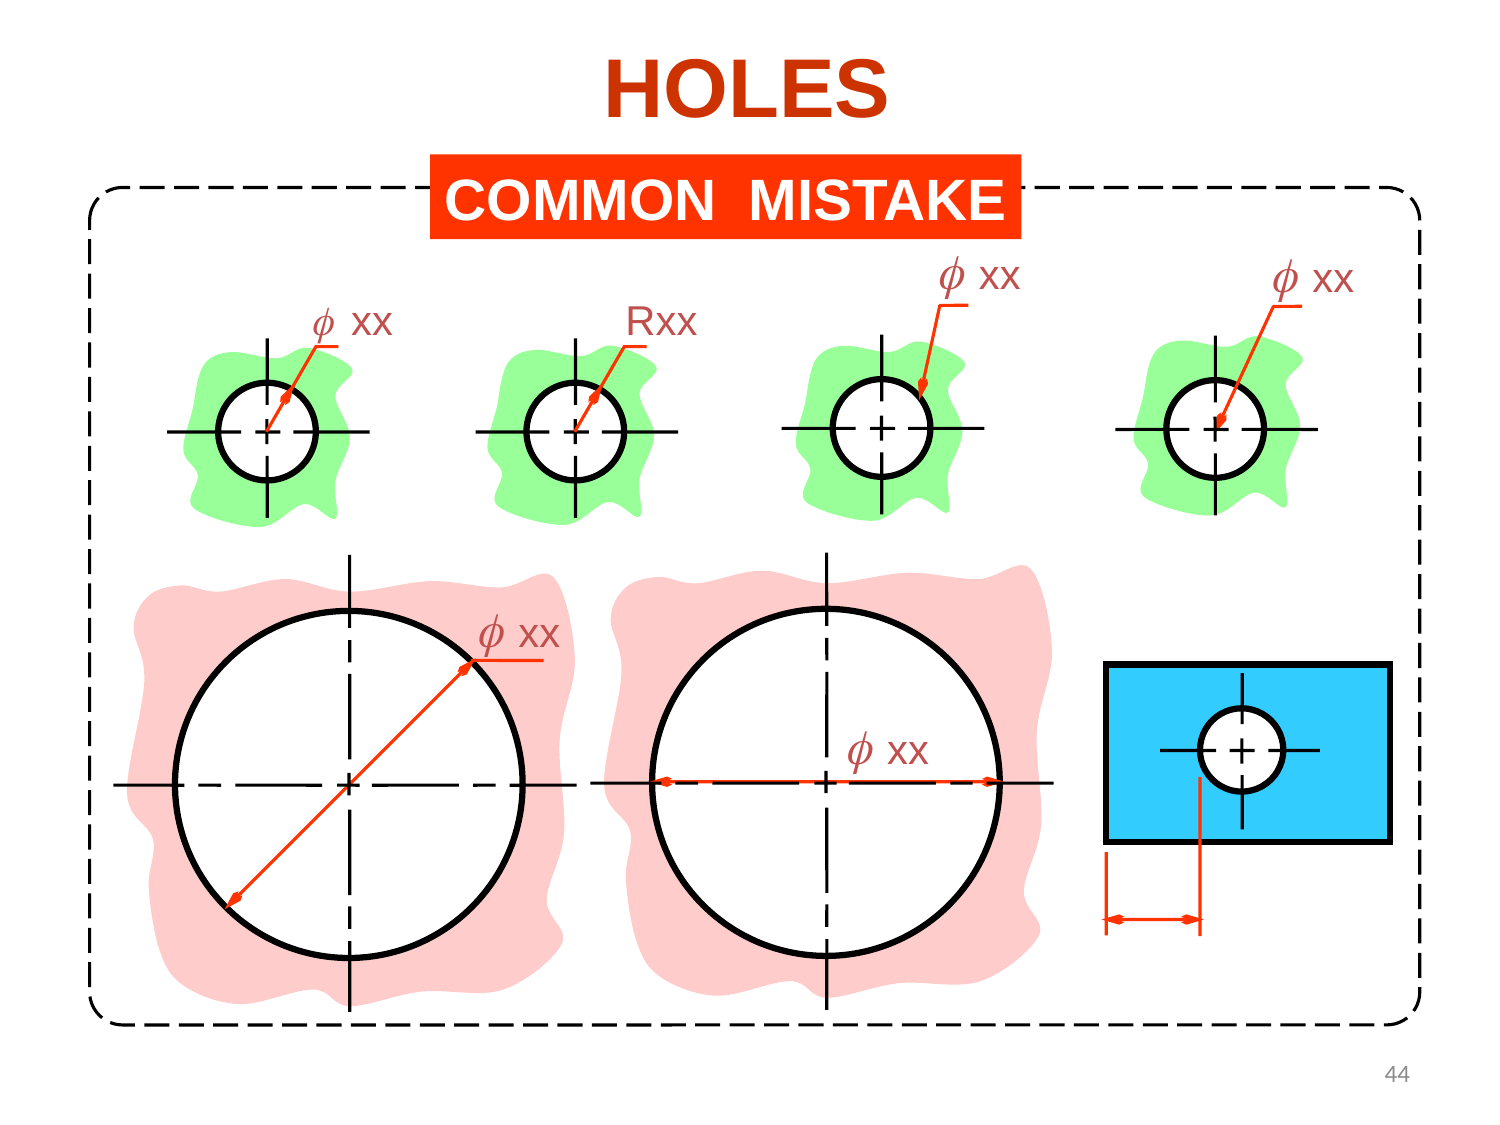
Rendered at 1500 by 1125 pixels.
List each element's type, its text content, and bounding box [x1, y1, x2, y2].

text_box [1115, 234, 1366, 517]
text_box COMMON MISTAKE [430, 154, 1022, 240]
text_box [89, 187, 1420, 1025]
slide_number 44 [1074, 1042, 1425, 1103]
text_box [781, 231, 1032, 522]
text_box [166, 285, 404, 529]
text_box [590, 552, 1054, 1011]
text_box HOLES [589, 26, 906, 142]
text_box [1101, 664, 1391, 937]
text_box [475, 286, 713, 527]
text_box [113, 554, 577, 1013]
